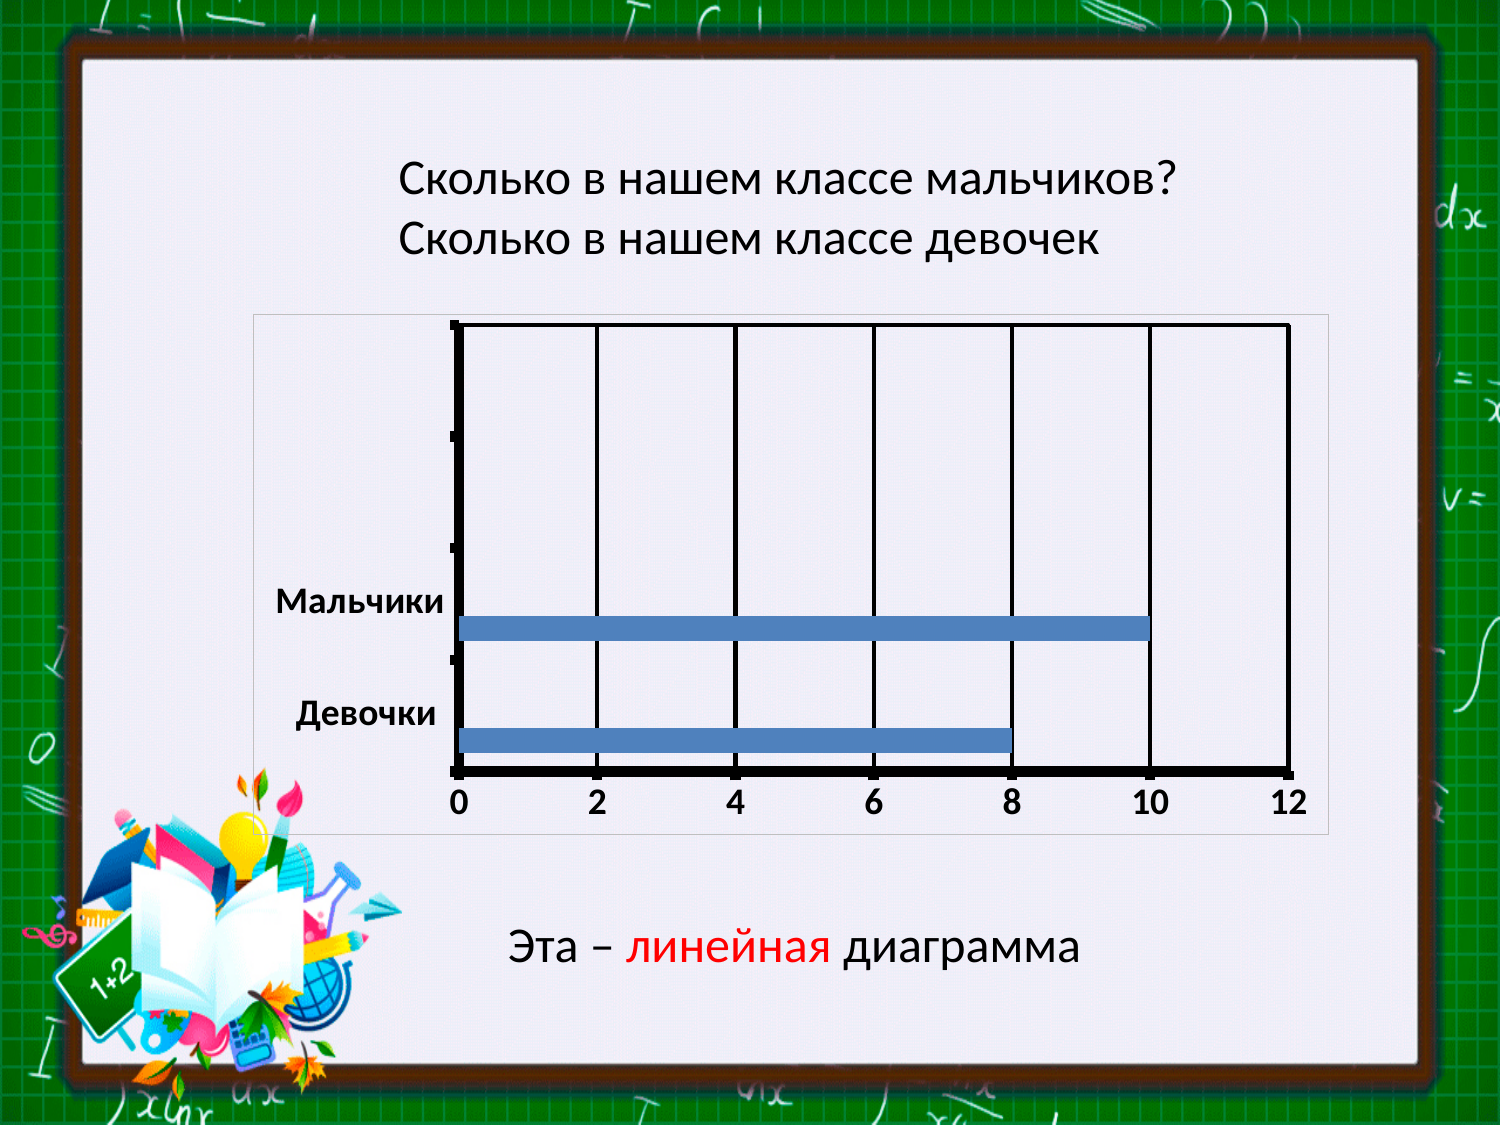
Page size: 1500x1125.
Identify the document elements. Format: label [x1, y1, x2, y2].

chart [253, 314, 1329, 835]
picture [0, 0, 1500, 1125]
